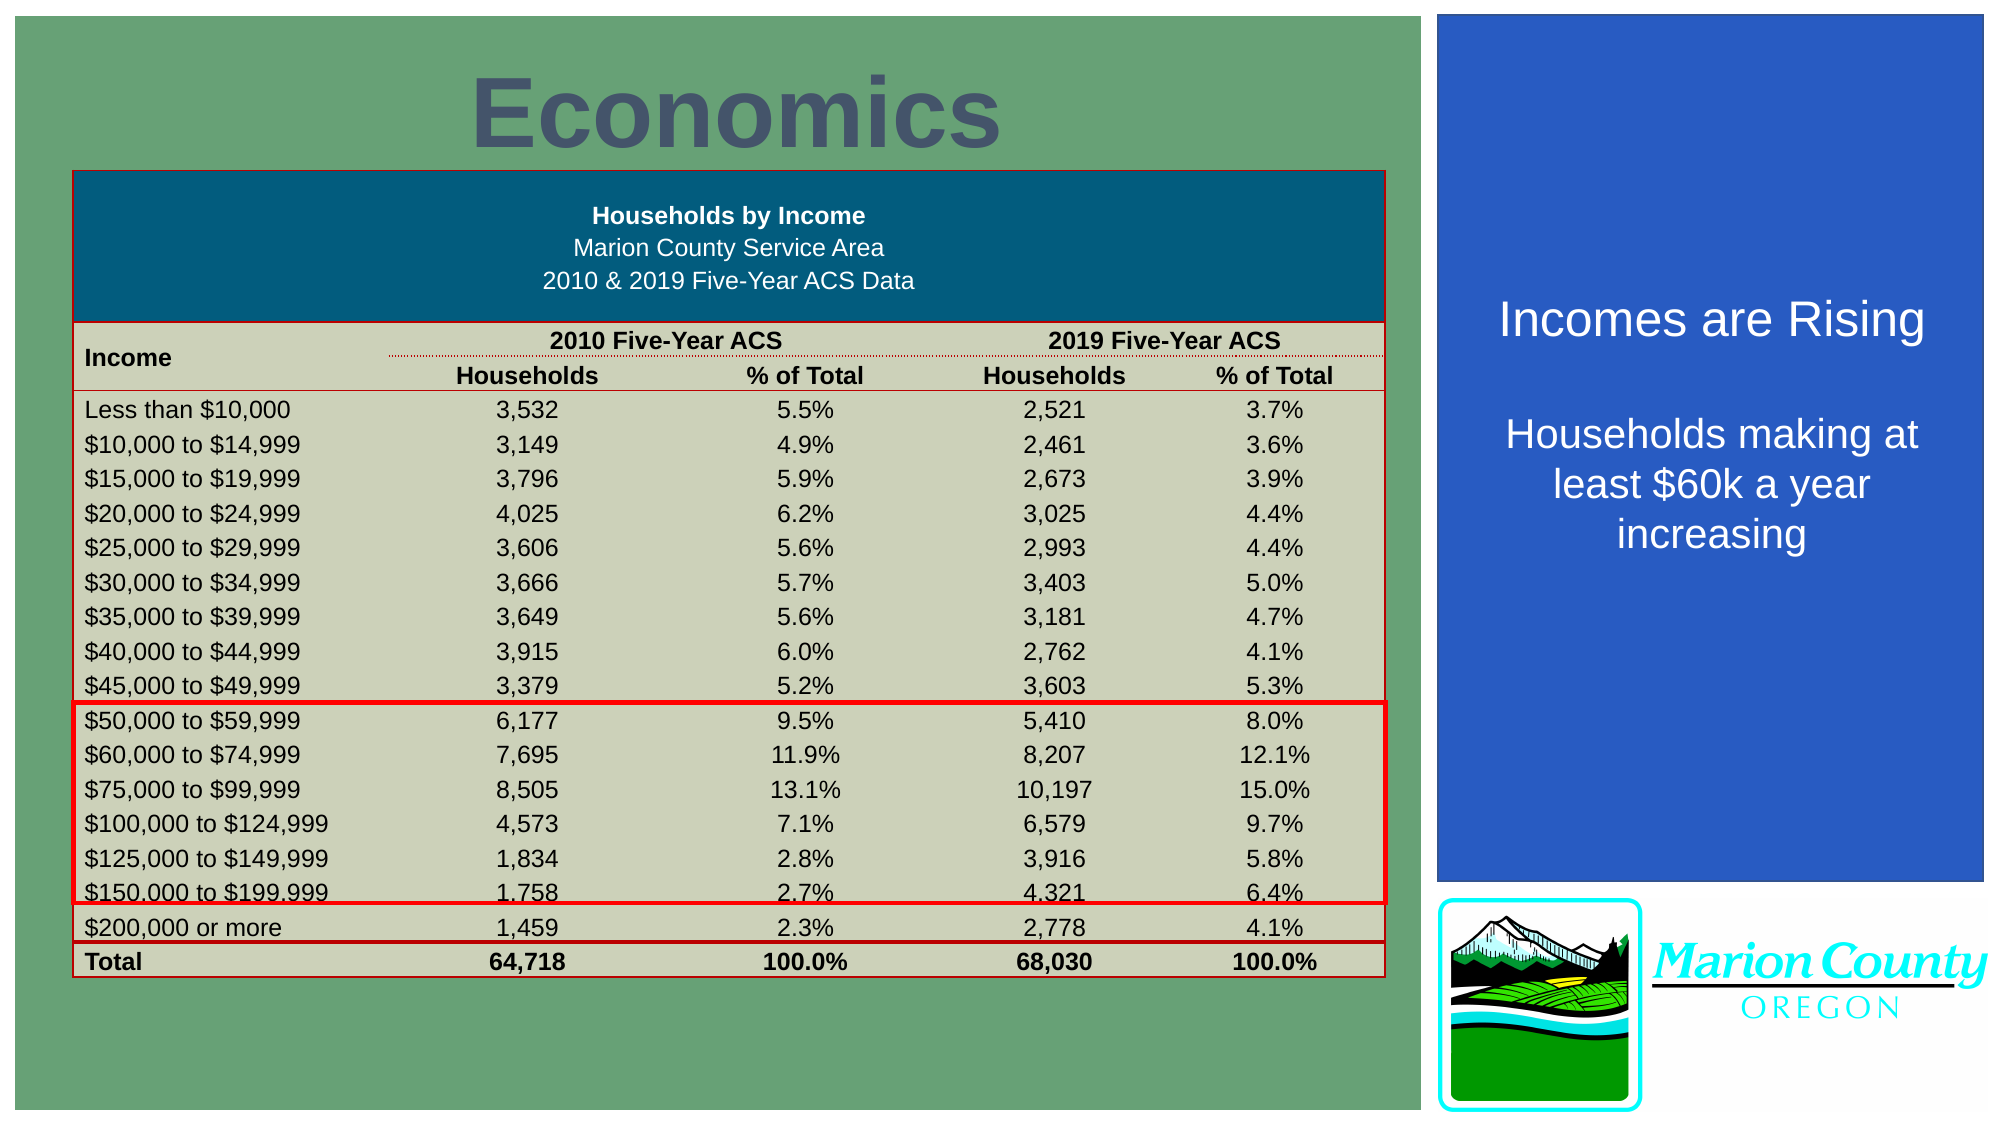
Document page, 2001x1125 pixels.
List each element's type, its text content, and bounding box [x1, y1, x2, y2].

table_cell 3.9% [1165, 460, 1384, 494]
table_cell 2,521 [945, 391, 1165, 425]
table_cell 5.9% [667, 460, 945, 494]
table_cell % of Total [667, 356, 945, 390]
table_cell $150,000 to $199,999 [74, 904, 389, 908]
table_cell 2,673 [945, 460, 1165, 494]
table_cell 2010 Five-Year ACS [389, 323, 945, 356]
table_cell $45,000 to $49,999 [74, 666, 389, 701]
text_box Incomes are Rising Households making at least $60k a year increasing [1447, 279, 1977, 615]
table_cell 3,606 [389, 529, 667, 563]
table_cell 3,181 [945, 598, 1165, 632]
table_cell Households [945, 356, 1165, 390]
table_cell 3,796 [389, 460, 667, 494]
table_cell $35,000 to $39,999 [74, 598, 389, 632]
table_cell 4.4% [1165, 529, 1384, 563]
table_cell 5.2% [667, 666, 945, 701]
table_cell 5.0% [1165, 563, 1384, 598]
table_cell $25,000 to $29,999 [74, 529, 389, 563]
table_cell 100.0% [667, 944, 945, 976]
table_cell 5.6% [667, 598, 945, 632]
table_cell 3.6% [1165, 425, 1384, 460]
table_cell 2,778 [945, 908, 1165, 940]
table_cell $15,000 to $19,999 [74, 460, 389, 494]
table_cell 64,718 [389, 944, 667, 976]
table_cell 2.3% [667, 908, 945, 940]
table_cell 1,459 [389, 908, 667, 940]
table_cell $10,000 to $14,999 [74, 425, 389, 460]
table_cell 5.5% [667, 391, 945, 425]
table_cell 2.7% [667, 904, 945, 908]
table_cell $40,000 to $44,999 [74, 632, 389, 666]
table_cell 4.9% [667, 425, 945, 460]
table_cell 3,532 [389, 391, 667, 425]
table_cell 2,461 [945, 425, 1165, 460]
table_cell 2019 Five-Year ACS [945, 323, 1384, 356]
table_cell 4.1% [1165, 908, 1384, 940]
table_cell $200,000 or more [74, 908, 389, 940]
table_cell 3,603 [945, 666, 1165, 701]
table_cell 5.7% [667, 563, 945, 598]
table_cell % of Total [1165, 356, 1384, 390]
table_cell 3,649 [389, 598, 667, 632]
table_header Households by Income Marion County Service Area 2010 & 2019 Five-Year ACS Data [74, 171, 1384, 321]
table_cell 4.1% [1165, 632, 1384, 666]
table_cell 4.7% [1165, 598, 1384, 632]
table_cell 2,762 [945, 632, 1165, 666]
table_cell 1,758 [389, 904, 667, 908]
table_cell 3,666 [389, 563, 667, 598]
table_cell 2,993 [945, 529, 1165, 563]
table_cell Less than $10,000 [74, 391, 389, 425]
table_cell 4,025 [389, 494, 667, 529]
table_cell 68,030 [945, 944, 1165, 976]
table_cell 4.4% [1165, 494, 1384, 529]
text_box [72, 701, 1386, 904]
table_cell 5.6% [667, 529, 945, 563]
table_cell 6.4% [1165, 904, 1384, 908]
table_cell Total [74, 944, 389, 976]
table_cell Households [389, 356, 667, 390]
table_cell 3.7% [1165, 391, 1384, 425]
table_cell 3,025 [945, 494, 1165, 529]
table_cell 6.0% [667, 632, 945, 666]
table_cell $30,000 to $34,999 [74, 563, 389, 598]
table_cell 100.0% [1165, 944, 1384, 976]
table_cell 3,915 [389, 632, 667, 666]
table_cell 5.3% [1165, 666, 1384, 701]
table_cell 4,321 [945, 904, 1165, 908]
table_cell 3,379 [389, 666, 667, 701]
table_cell $20,000 to $24,999 [74, 494, 389, 529]
table_cell 3,149 [389, 425, 667, 460]
table_cell 3,403 [945, 563, 1165, 598]
table_cell 6.2% [667, 494, 945, 529]
text_box Economics [41, 48, 1433, 1093]
table_cell Income [74, 323, 389, 390]
picture [1438, 898, 1988, 1112]
